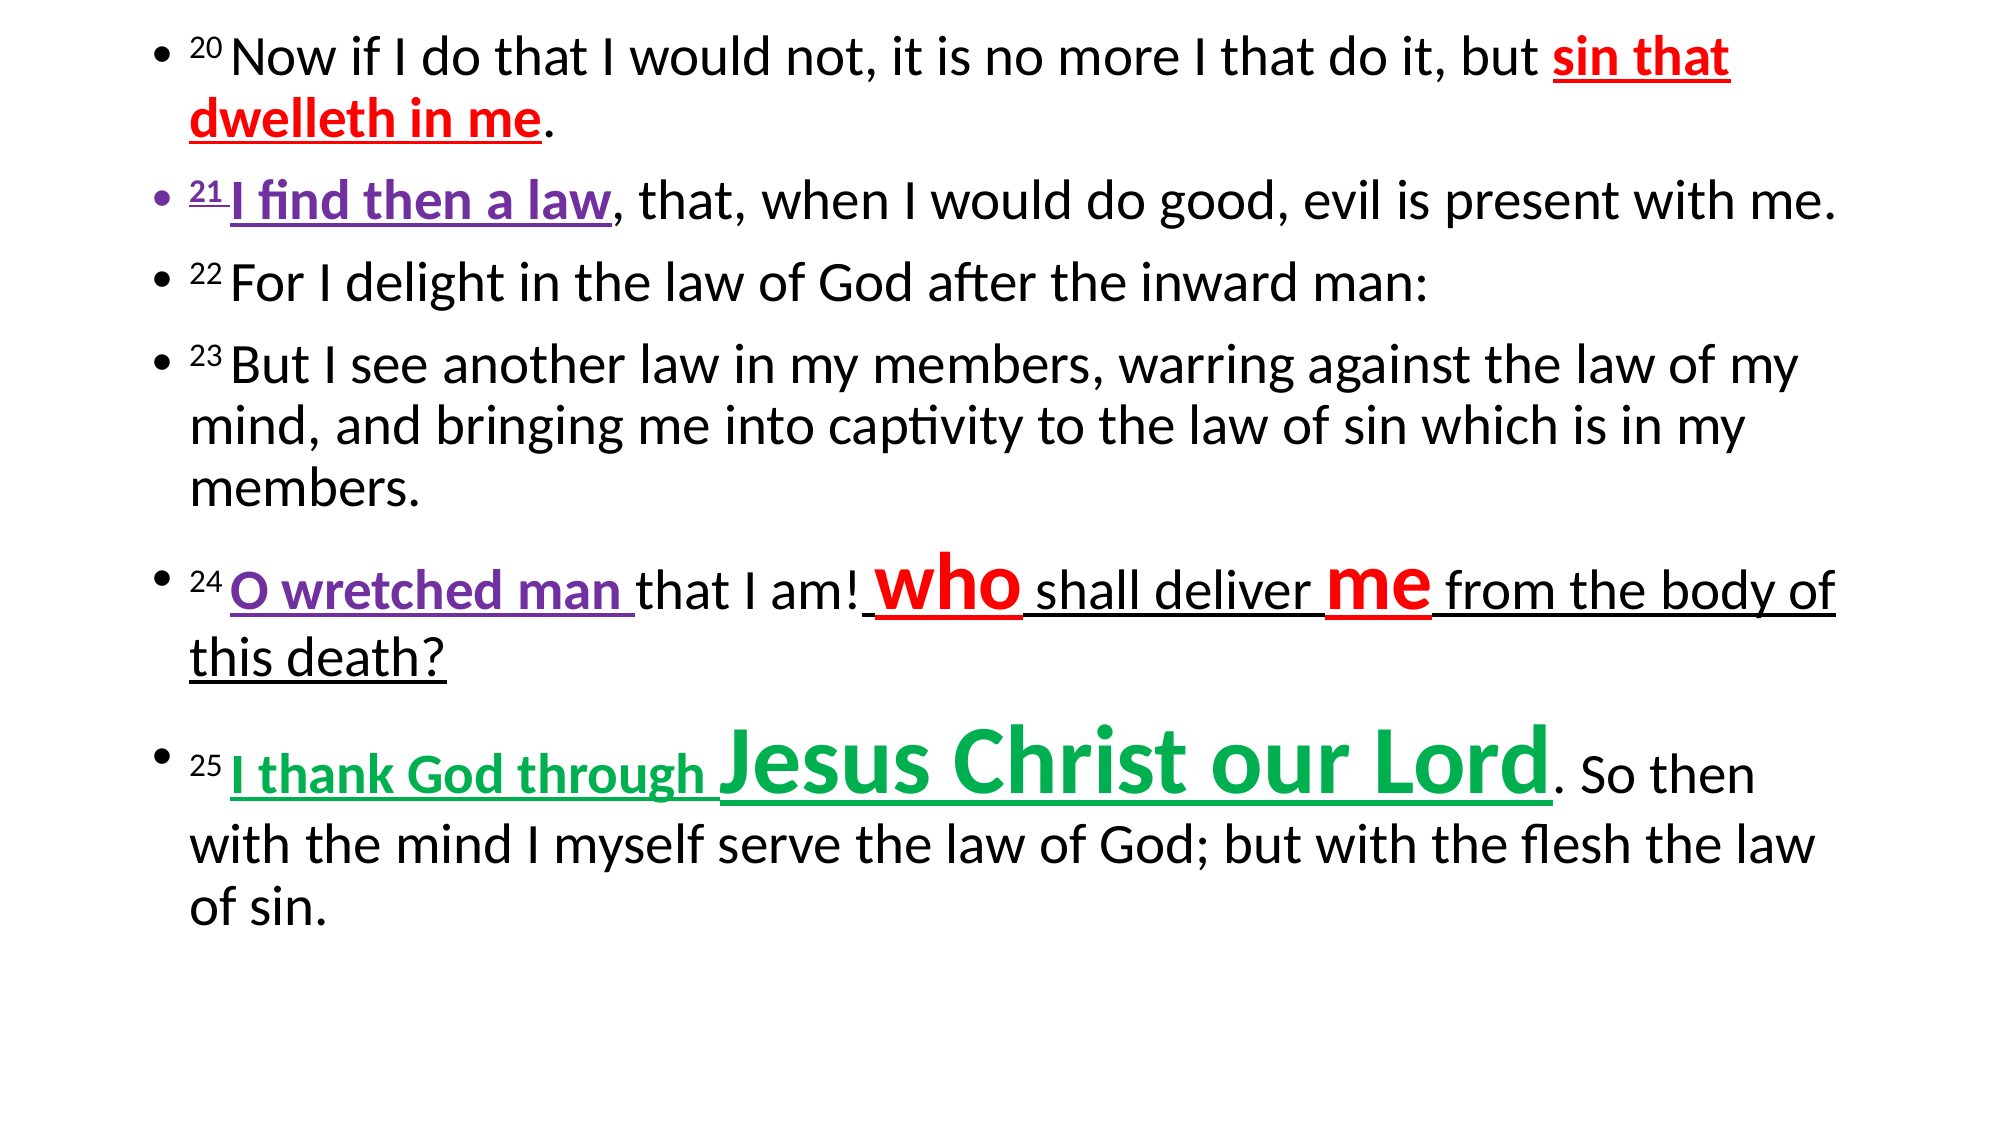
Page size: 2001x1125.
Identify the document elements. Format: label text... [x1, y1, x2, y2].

list 20 Now if I do that I would not, it is no more I that do it, but sin that dwelleth in me. 21 I find then a law, that, when I would do good, evil is present with me. 22 For I delight in the law of God after the inward man: 23 But I see another law in my members, warring against the law of my mind, and bringing me into captivity to the law of sin which is in my members. 24 O wretched man that I am! who shall deliver me from the body of this death? 25 I thank God through Jesus Christ our Lord. So then with the mind I myself serve the law of God; but with the flesh the law of sin. [137, 18, 1863, 1014]
